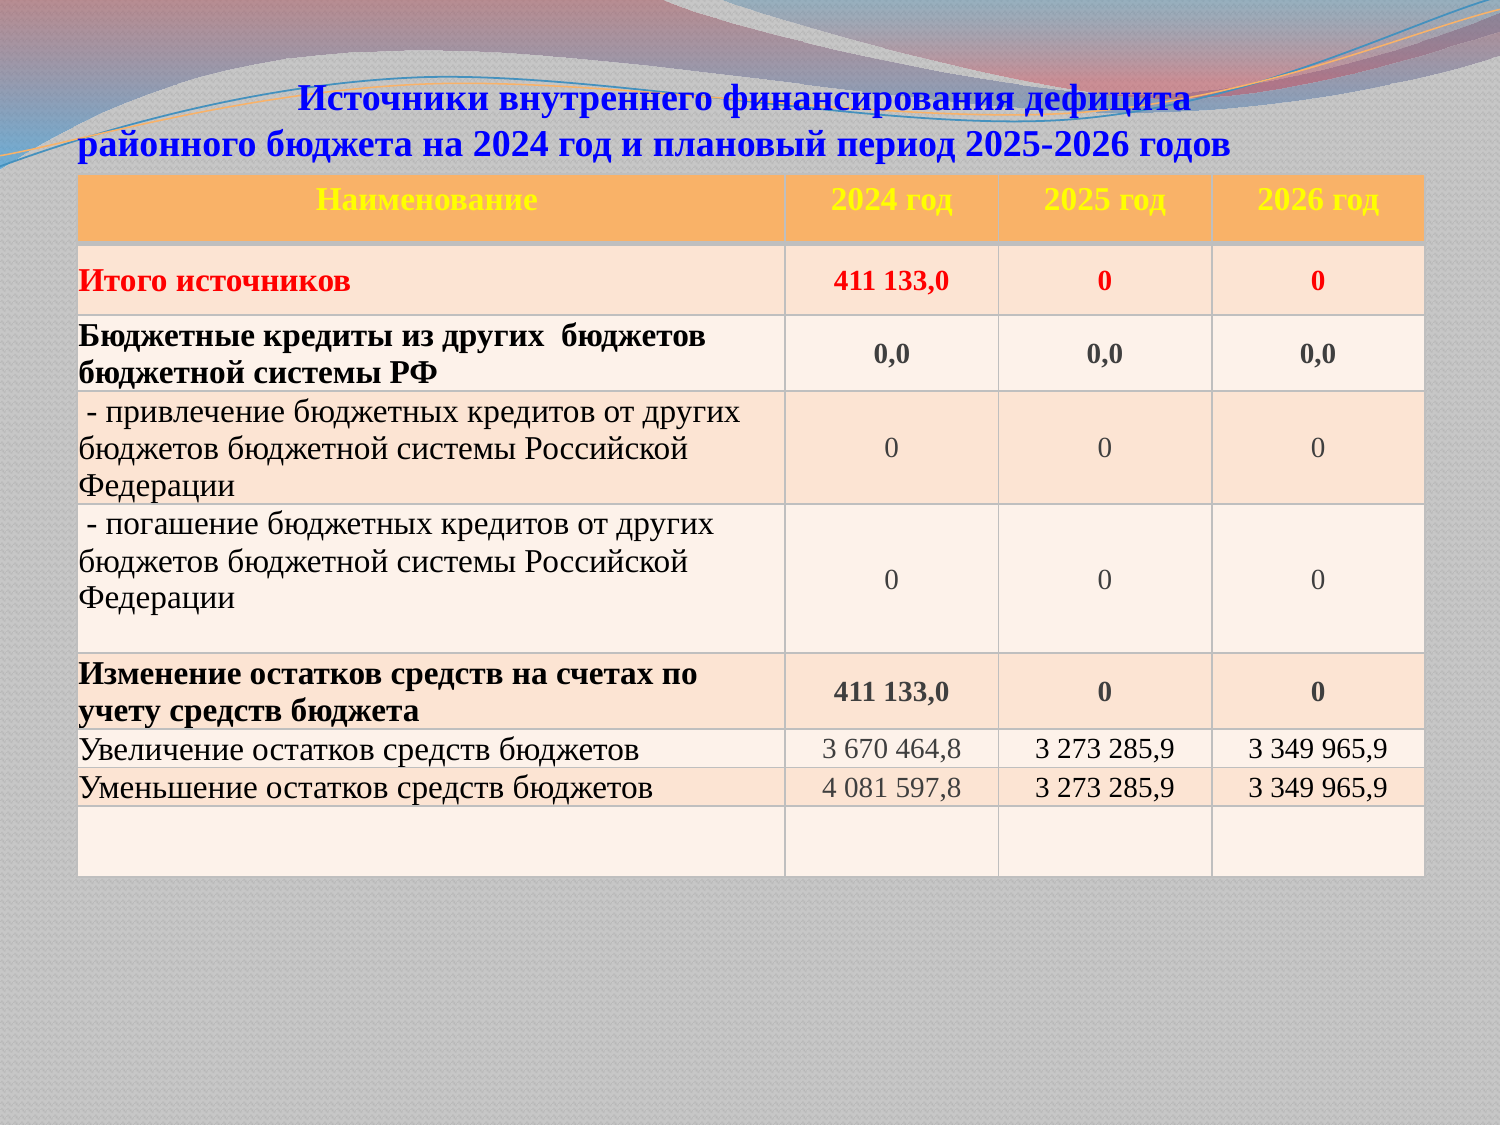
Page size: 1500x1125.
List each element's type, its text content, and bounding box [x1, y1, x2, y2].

table_cell 0 [1213, 392, 1424, 503]
table_cell [1213, 807, 1424, 876]
table_cell [786, 807, 998, 876]
table_cell 3 273 285,9 [999, 768, 1211, 805]
table_cell 3 273 285,9 [999, 730, 1211, 767]
table_header Наименование [78, 175, 784, 241]
table_cell 4 081 597,8 [786, 768, 998, 805]
table_cell - погашение бюджетных кредитов от других бюджетов бюджетной системы Российской Федерации [78, 505, 784, 652]
table_header 2026 год [1213, 175, 1424, 241]
table_cell 0 [1213, 246, 1424, 314]
table_cell Итого источников [78, 246, 784, 314]
table_cell 411 133,0 [786, 654, 998, 728]
table_cell 0 [786, 505, 998, 652]
table_cell 0 [999, 654, 1211, 728]
table_header 2024 год [786, 175, 998, 241]
table_cell 3 349 965,9 [1213, 730, 1424, 767]
table_cell 3 349 965,9 [1213, 768, 1424, 805]
table_cell Бюджетные кредиты из других бюджетов бюджетной системы РФ [78, 316, 784, 390]
table_cell 0 [999, 392, 1211, 503]
table_cell 3 670 464,8 [786, 730, 998, 767]
table_cell 0,0 [786, 316, 998, 390]
table_cell 0,0 [999, 316, 1211, 390]
table_cell 0 [1213, 654, 1424, 728]
table_cell 0 [1213, 505, 1424, 652]
table_cell 0,0 [1213, 316, 1424, 390]
table_cell [999, 807, 1211, 876]
table_cell 0 [999, 246, 1211, 314]
table_cell 0 [786, 392, 998, 503]
table_cell - привлечение бюджетных кредитов от других бюджетов бюджетной системы Российской Федерации [78, 392, 784, 503]
table_cell 0 [999, 505, 1211, 652]
title Источники внутреннего финансирования дефицита районного бюджета на 2024 год и плановый период 2025-2026 годов [75, 35, 1425, 164]
table_cell 411 133,0 [786, 246, 998, 314]
table_header 2025 год [999, 175, 1211, 241]
table_cell Увеличение остатков средств бюджетов [78, 730, 784, 767]
table_cell Изменение остатков средств на счетах по учету средств бюджета [78, 654, 784, 728]
table_cell [78, 807, 784, 876]
table_cell Уменьшение остатков средств бюджетов [78, 768, 784, 805]
